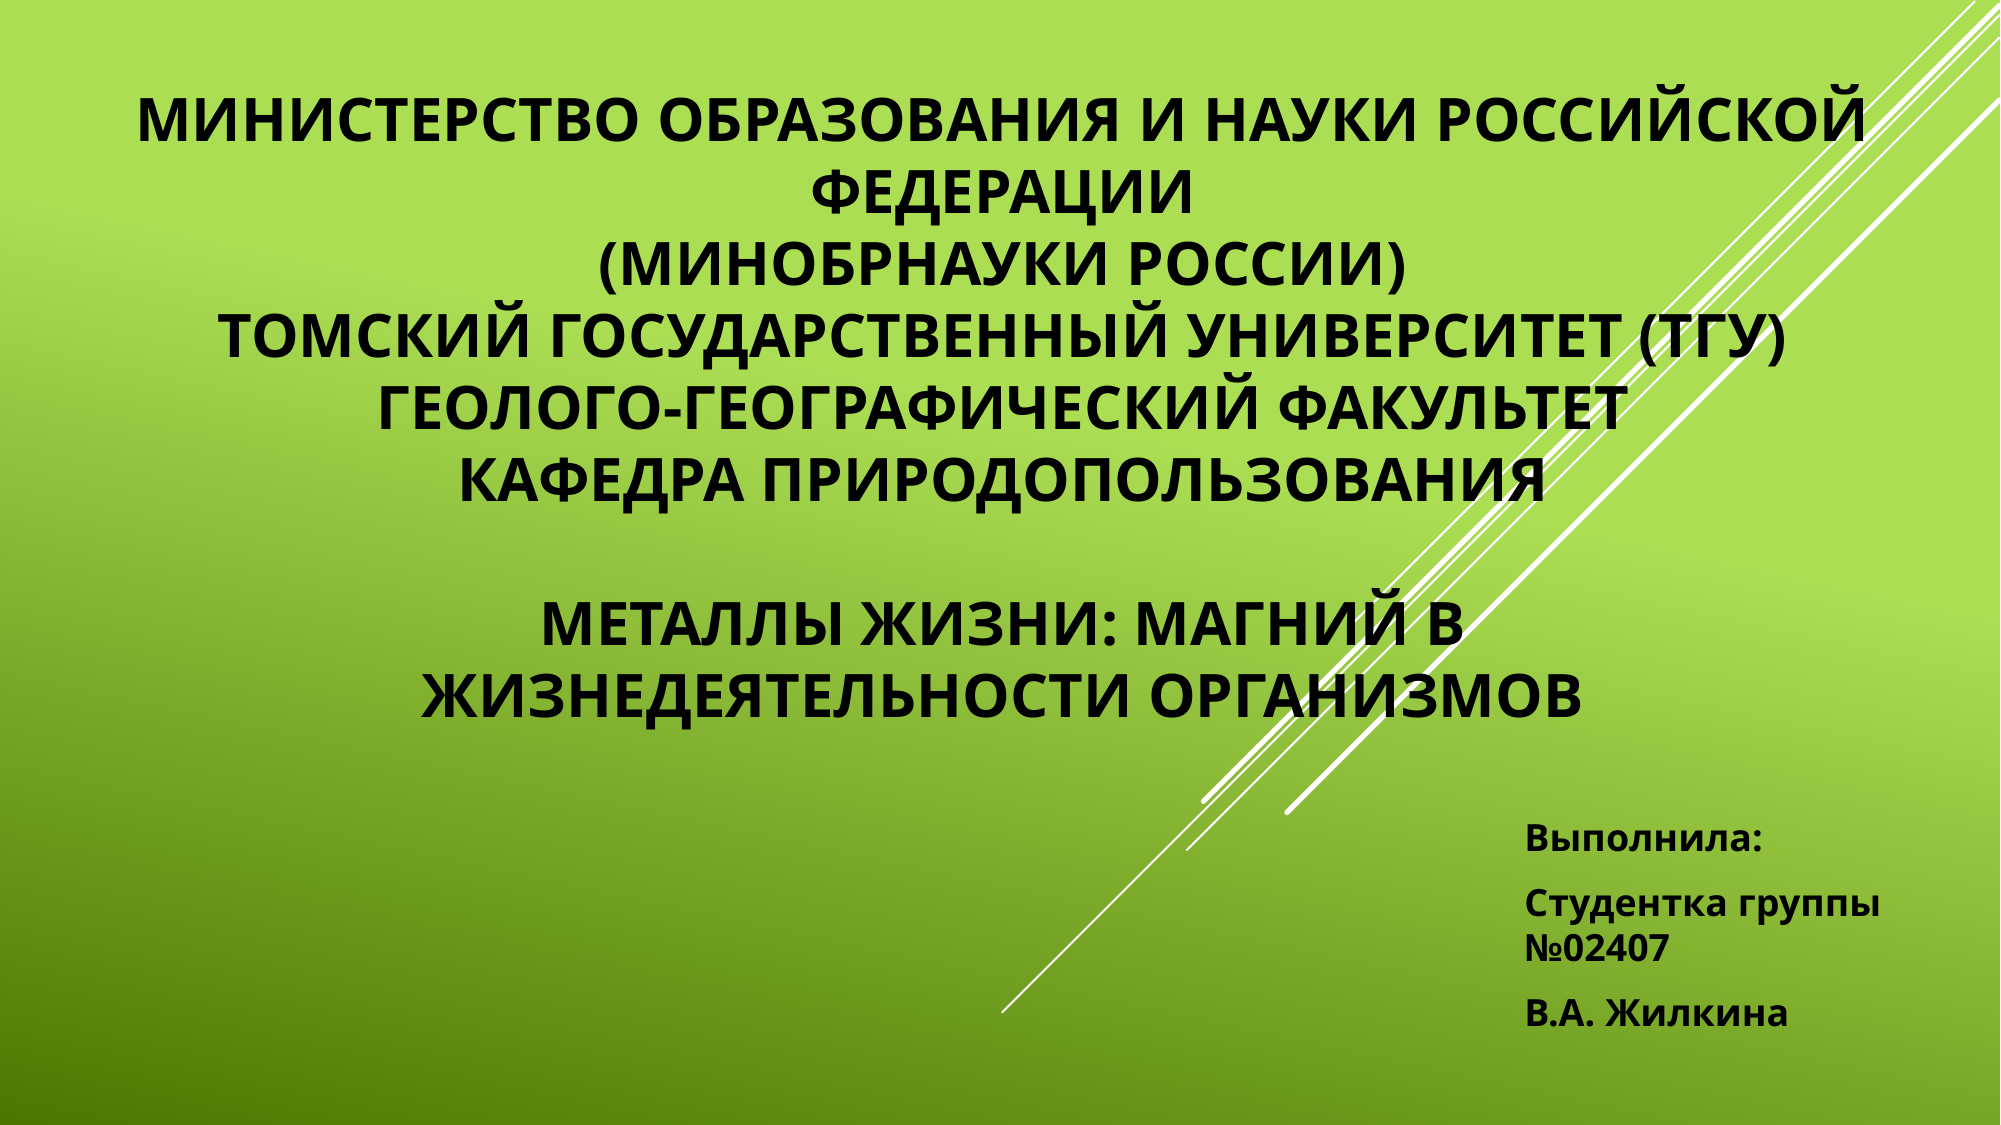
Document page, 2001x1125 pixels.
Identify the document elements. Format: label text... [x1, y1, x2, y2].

title Министерство образования и науки Российской Федерации (МИНОБРНАУКИ РОССИИ) ТОМСКИЙ ГОСУДАРСТВЕННЫЙ УНИВЕРСИТЕТ (ТГУ) Геолого-географический факультет Кафедра природопользования МЕТАЛЛЫ ЖИЗНИ: магний В ЖИЗНЕДЕЯТЕЛЬНОСТИ ОРГАНИЗМОВ [31, 62, 1975, 738]
subtitle Выполнила: Студентка группы №02407 В.А. Жилкина [1509, 806, 2000, 1125]
